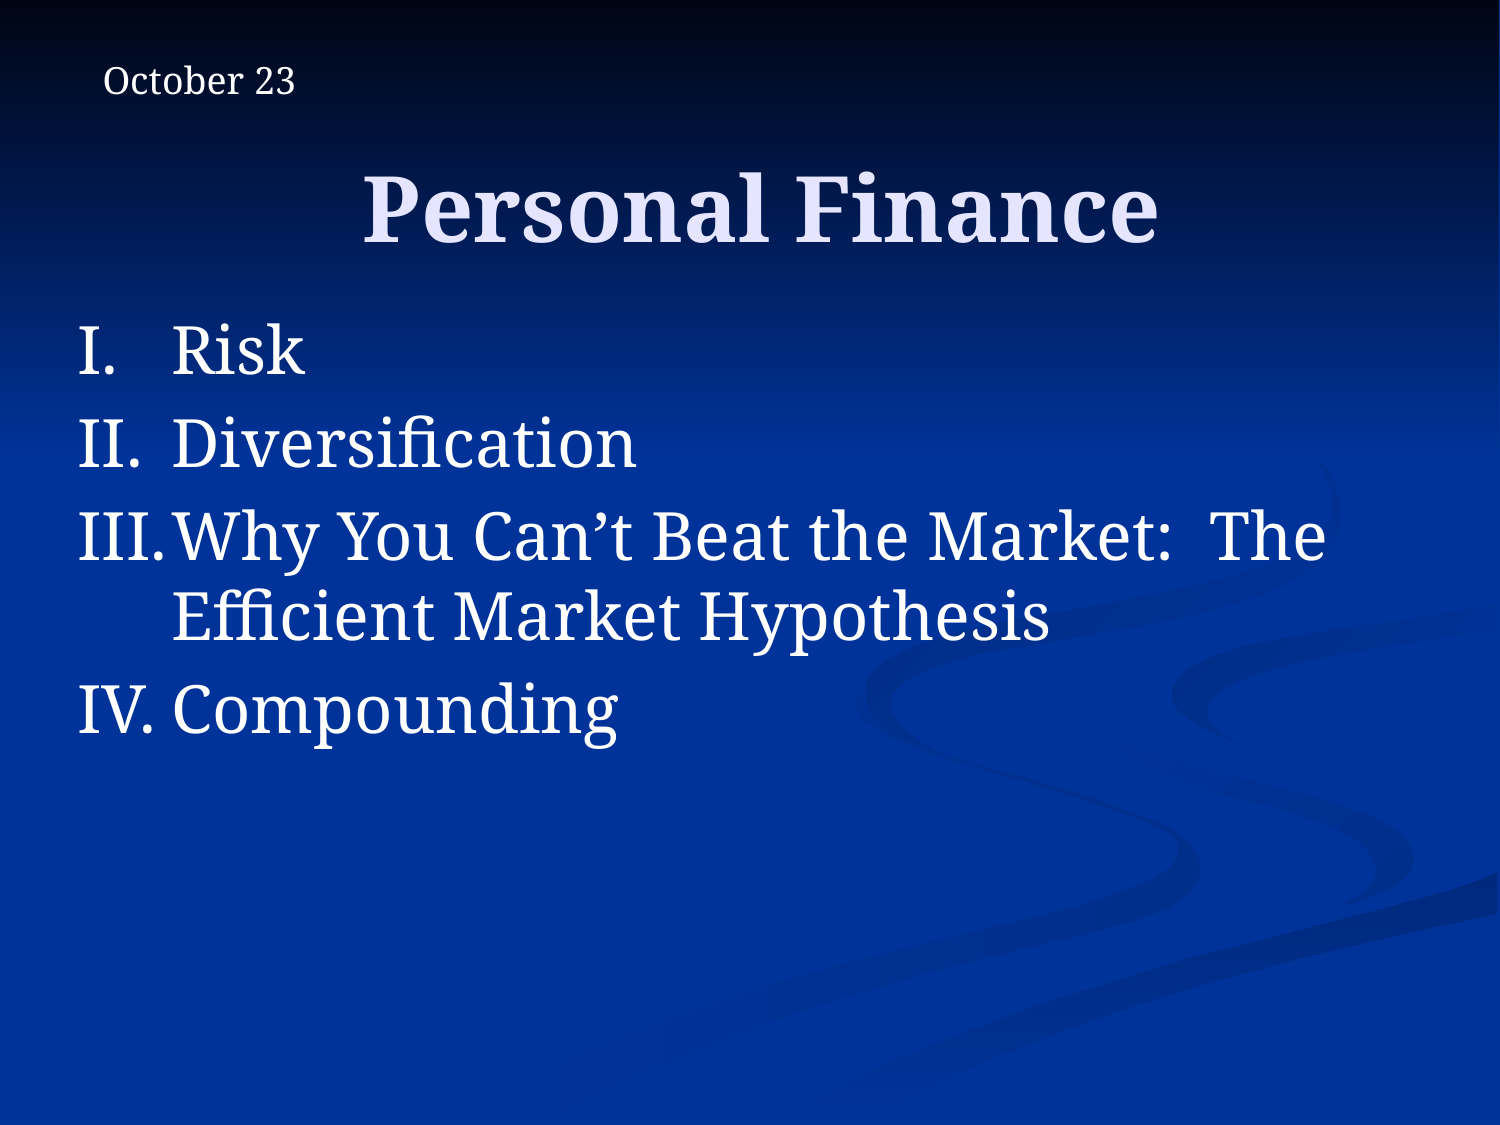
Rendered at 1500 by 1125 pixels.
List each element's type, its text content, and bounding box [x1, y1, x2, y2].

list Risk Diversification Why You Can’t Beat the Market: The Efficient Market Hypothesis Compounding [62, 299, 1413, 1043]
text_box October 23 [87, 49, 311, 110]
title Personal Finance [87, 112, 1438, 301]
